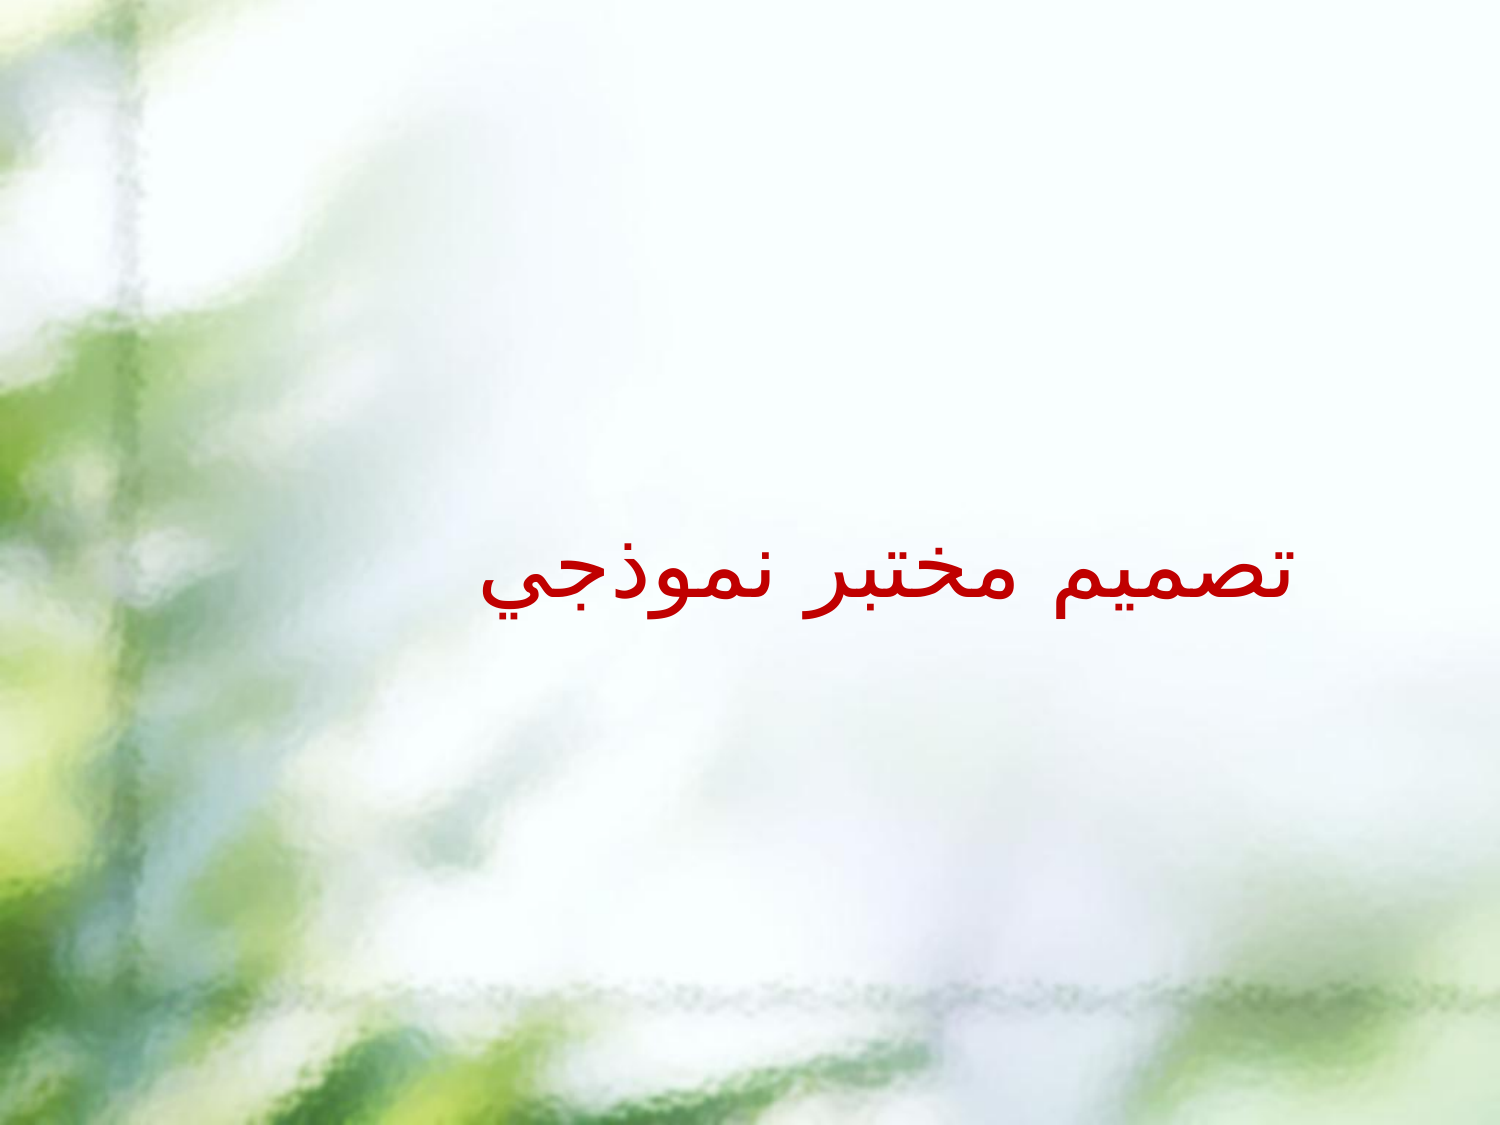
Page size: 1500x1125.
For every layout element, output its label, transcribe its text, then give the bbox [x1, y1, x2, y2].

title تصميم مختبر نموذجي [348, 385, 1427, 657]
picture [0, 0, 1500, 1125]
